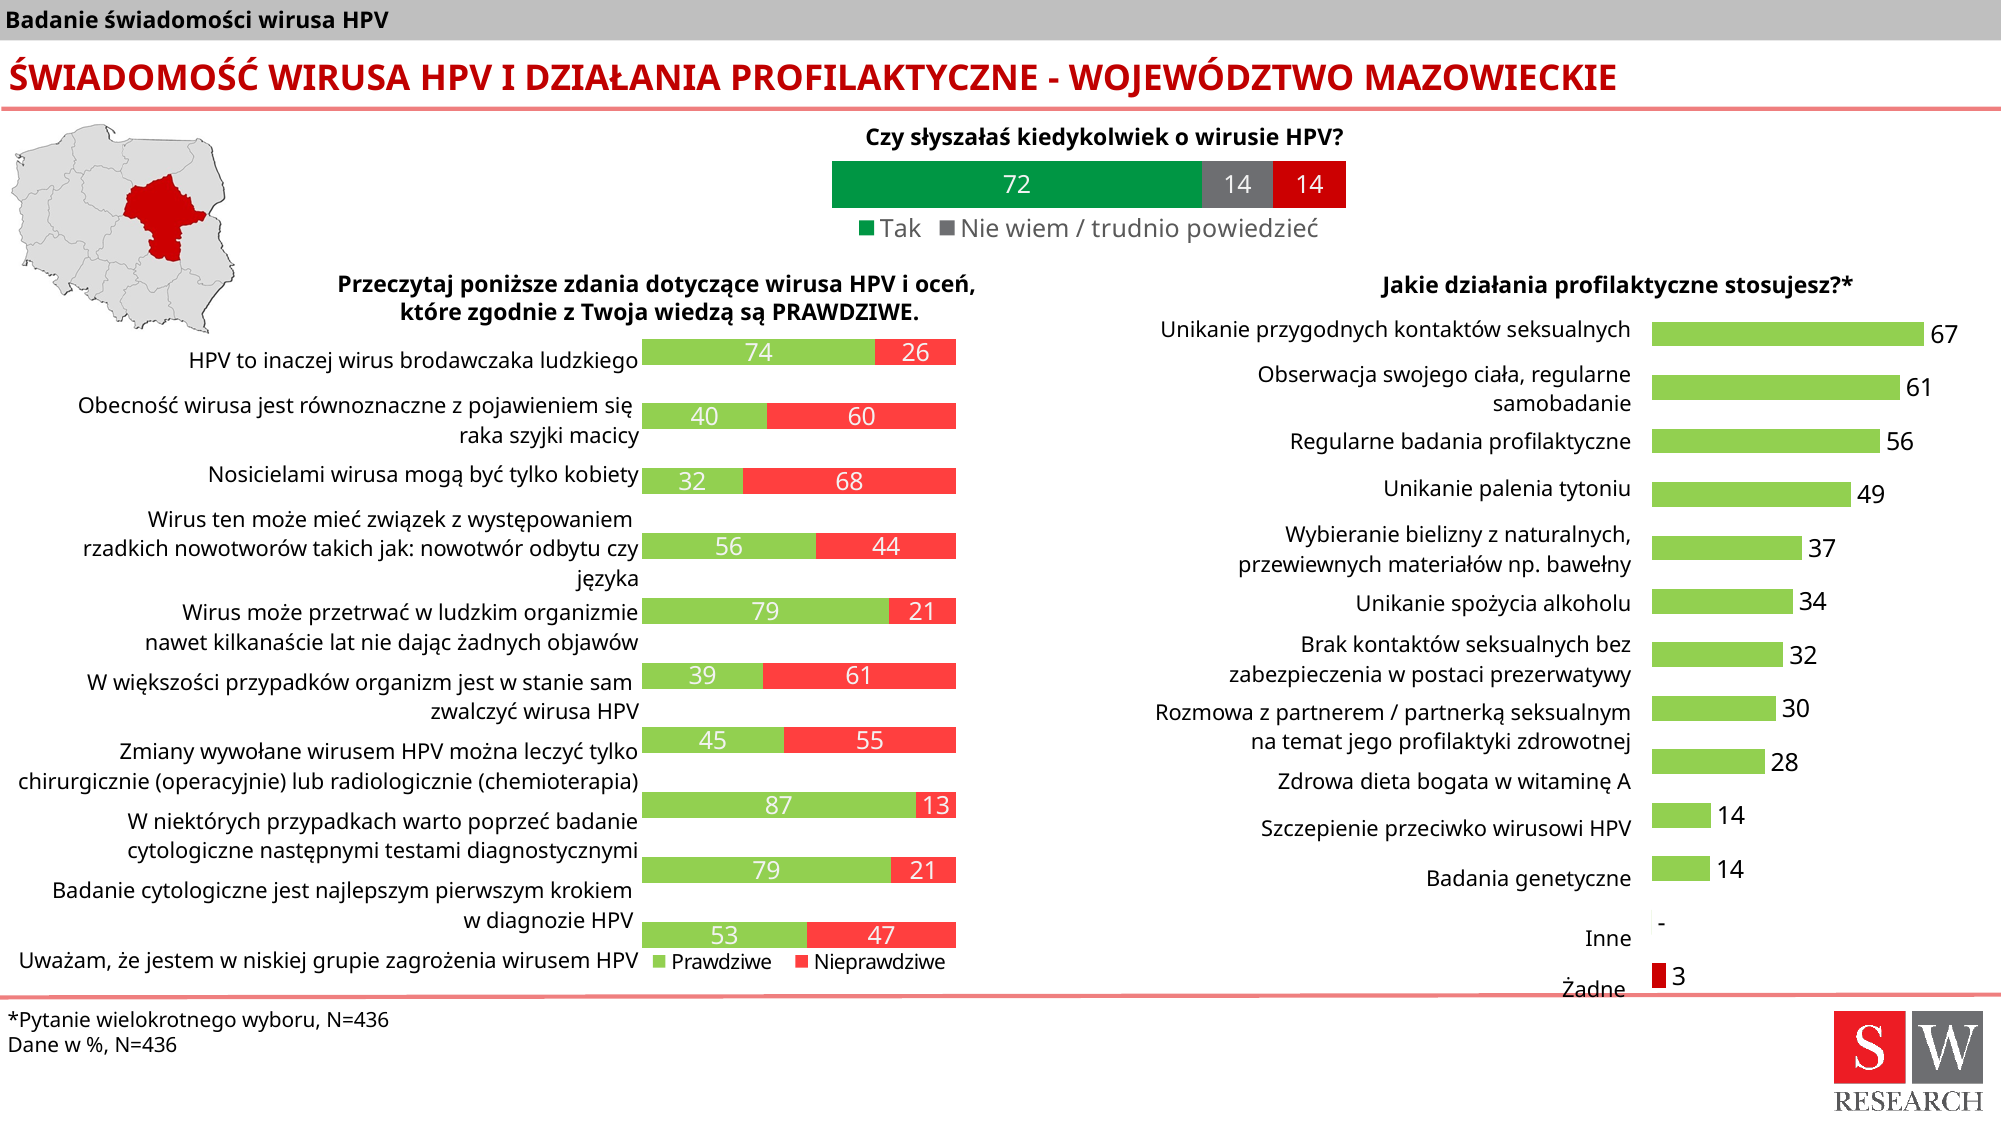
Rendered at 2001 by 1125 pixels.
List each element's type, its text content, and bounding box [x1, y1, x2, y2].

title ŚWIADOMOŚĆ WIRUSA HPV I DZIAŁANIA PROFILAKTYCZNE - WOJEWÓDZTWO MAZOWIECKIE [1, 42, 2000, 110]
text_box *Pytanie wielokrotnego wyboru, N=436 Dane w %, N=436 [0, 998, 1199, 1064]
table_cell Obecność wirusa jest równoznaczne z pojawieniem się raka szyjki macicy [0, 383, 630, 451]
table_cell W niektórych przypadkach warto poprzeć badanie cytologiczne następnymi testami diagnostycznymi [0, 798, 630, 868]
table_cell Zdrowa dieta bogata w witaminę A [1137, 757, 1616, 806]
table_cell Wybieranie bielizny z naturalnych, przewiewnych materiałów np. bawełny [1137, 512, 1616, 581]
table_cell Regularne badania profilaktyczne [1137, 419, 1616, 463]
table_cell W większości przypadków organizm jest w stanie sam zwalczyć wirusa HPV [0, 660, 630, 729]
table_cell Szczepienie przeciwko wirusowi HPV [1137, 806, 1616, 848]
table_cell Obserwacja swojego ciała, regularne samobadanie [1137, 352, 1616, 419]
table_cell Brak kontaktów seksualnych bez zabezpieczenia w postaci prezerwatywy [1137, 622, 1616, 689]
text_box Przeczytaj poniższe zdania dotyczące wirusa HPV i oceń, które zgodnie z Twoja wiedzą są PRAWDZIWE. [308, 262, 1012, 332]
chart [1621, 278, 1976, 1023]
table_header HPV to inaczej wirus brodawczaka ludzkiego [0, 337, 630, 383]
picture [1834, 1011, 1983, 1111]
table_cell Nosicielami wirusa mogą być tylko kobiety [0, 451, 630, 496]
text_box Jakie działania profilaktyczne stosujesz?* [1269, 263, 1973, 306]
table_cell Wirus ten może mieć związek z występowaniem rzadkich nowotworów takich jak: nowotwór odbytu czy języka [0, 496, 630, 590]
table_cell Żadne [1137, 967, 1616, 1011]
picture [0, 114, 245, 343]
table_cell Unikanie palenia tytoniu [1137, 463, 1616, 512]
table_cell Badanie cytologiczne jest najlepszym pierwszym krokiem w diagnozie HPV [0, 868, 630, 937]
table_cell Uważam, że jestem w niskiej grupie zagrożenia wirusem HPV [0, 937, 630, 983]
table_cell Zmiany wywołane wirusem HPV można leczyć tylko chirurgicznie (operacyjnie) lub radiologicznie (chemioterapia) [0, 729, 630, 798]
table_cell Inne [1137, 909, 1616, 967]
table_cell Wirus może przetrwać w ludzkim organizmie nawet kilkanaście lat nie dając żadnych objawów [0, 590, 630, 660]
table_cell Badania genetyczne [1137, 848, 1616, 909]
table_cell Unikanie spożycia alkoholu [1137, 581, 1616, 622]
text_box Czy słyszałaś kiedykolwiek o wirusie HPV? [753, 114, 1457, 158]
chart [635, 304, 963, 1034]
table_header Unikanie przygodnych kontaktów seksualnych [1137, 307, 1616, 352]
chart [822, 122, 1356, 255]
table_cell Rozmowa z partnerem / partnerką seksualnym na temat jego profilaktyki zdrowotnej [1137, 689, 1616, 757]
